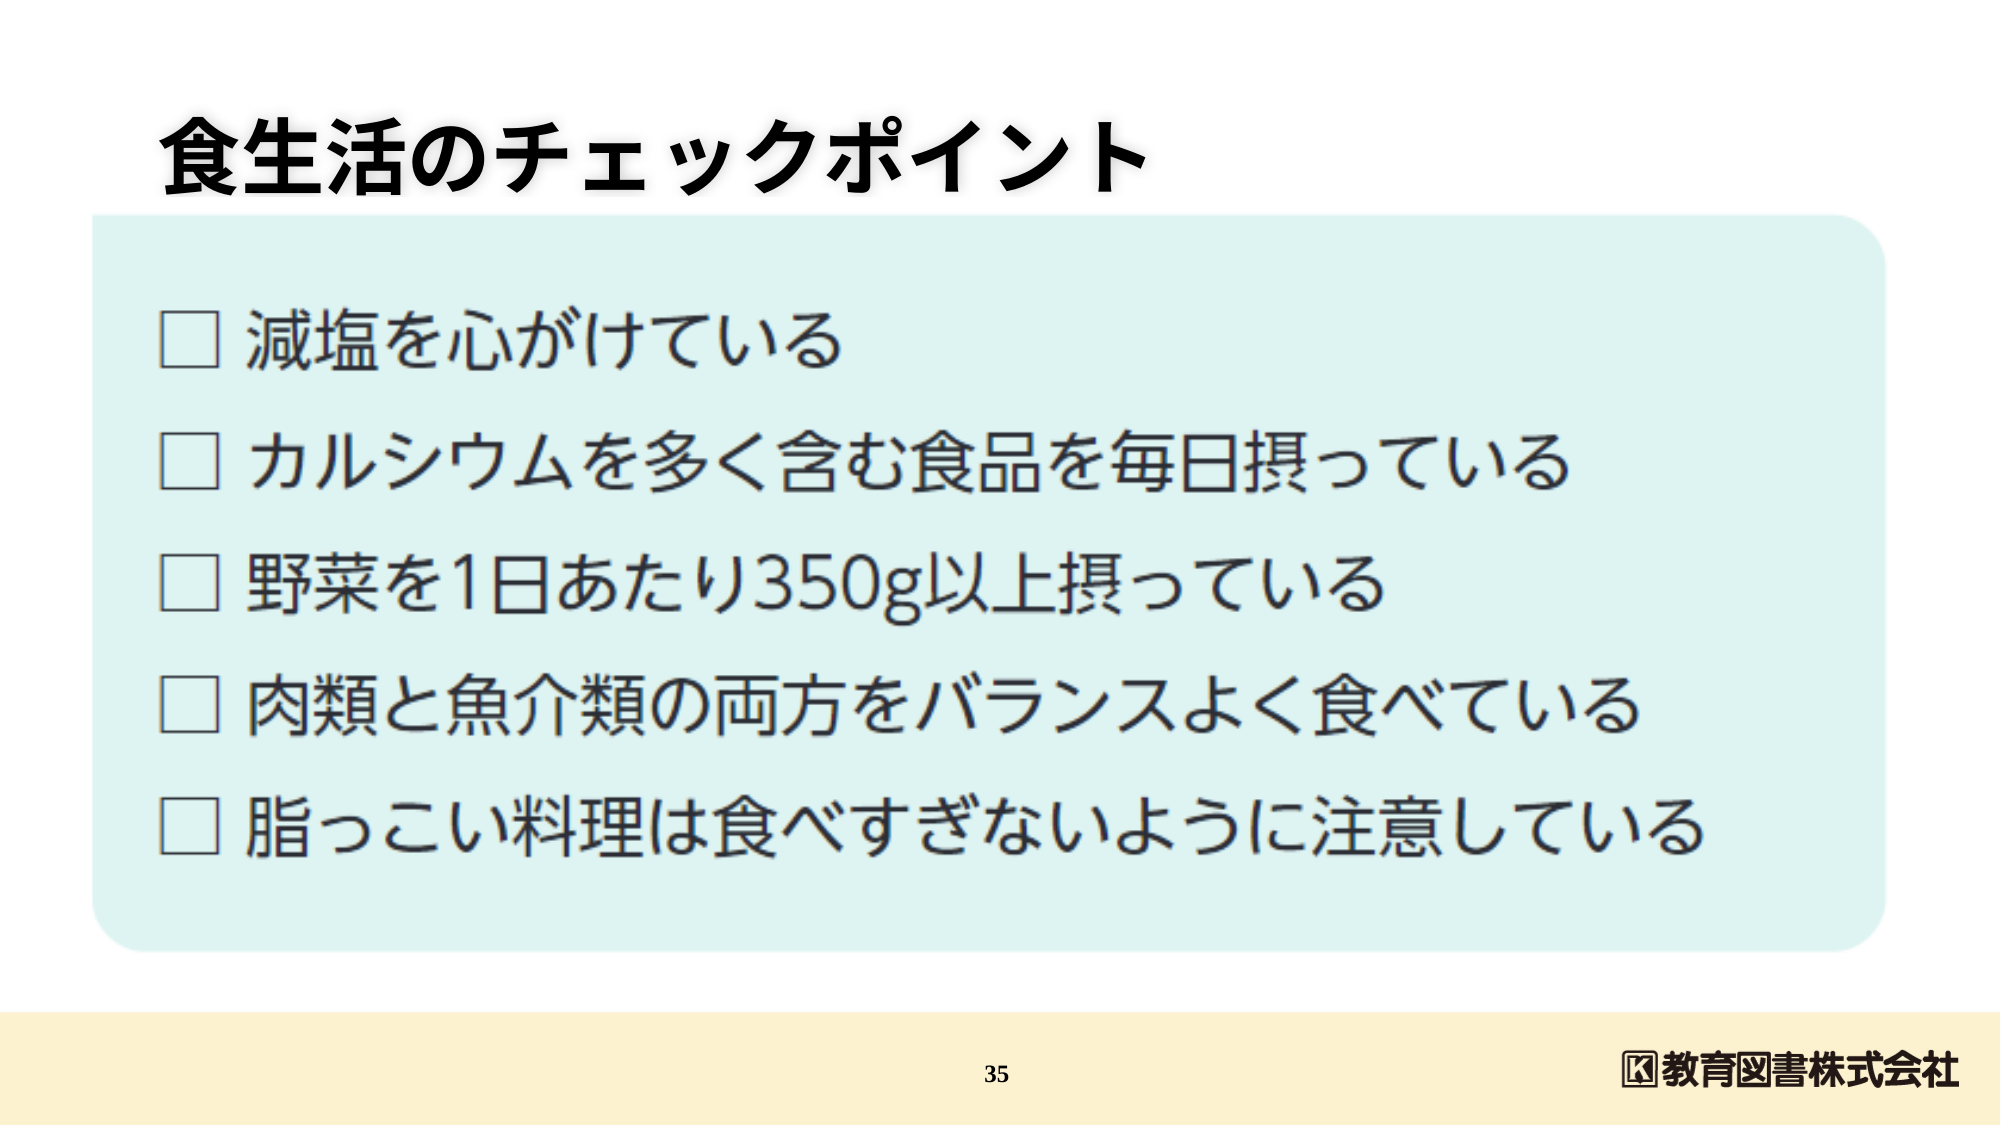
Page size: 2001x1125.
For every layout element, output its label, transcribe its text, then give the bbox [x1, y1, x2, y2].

picture [0, 0, 2001, 1125]
slide_number 35 [574, 1042, 1025, 1103]
text_box 食生活のチェックポイント [157, 54, 1930, 205]
